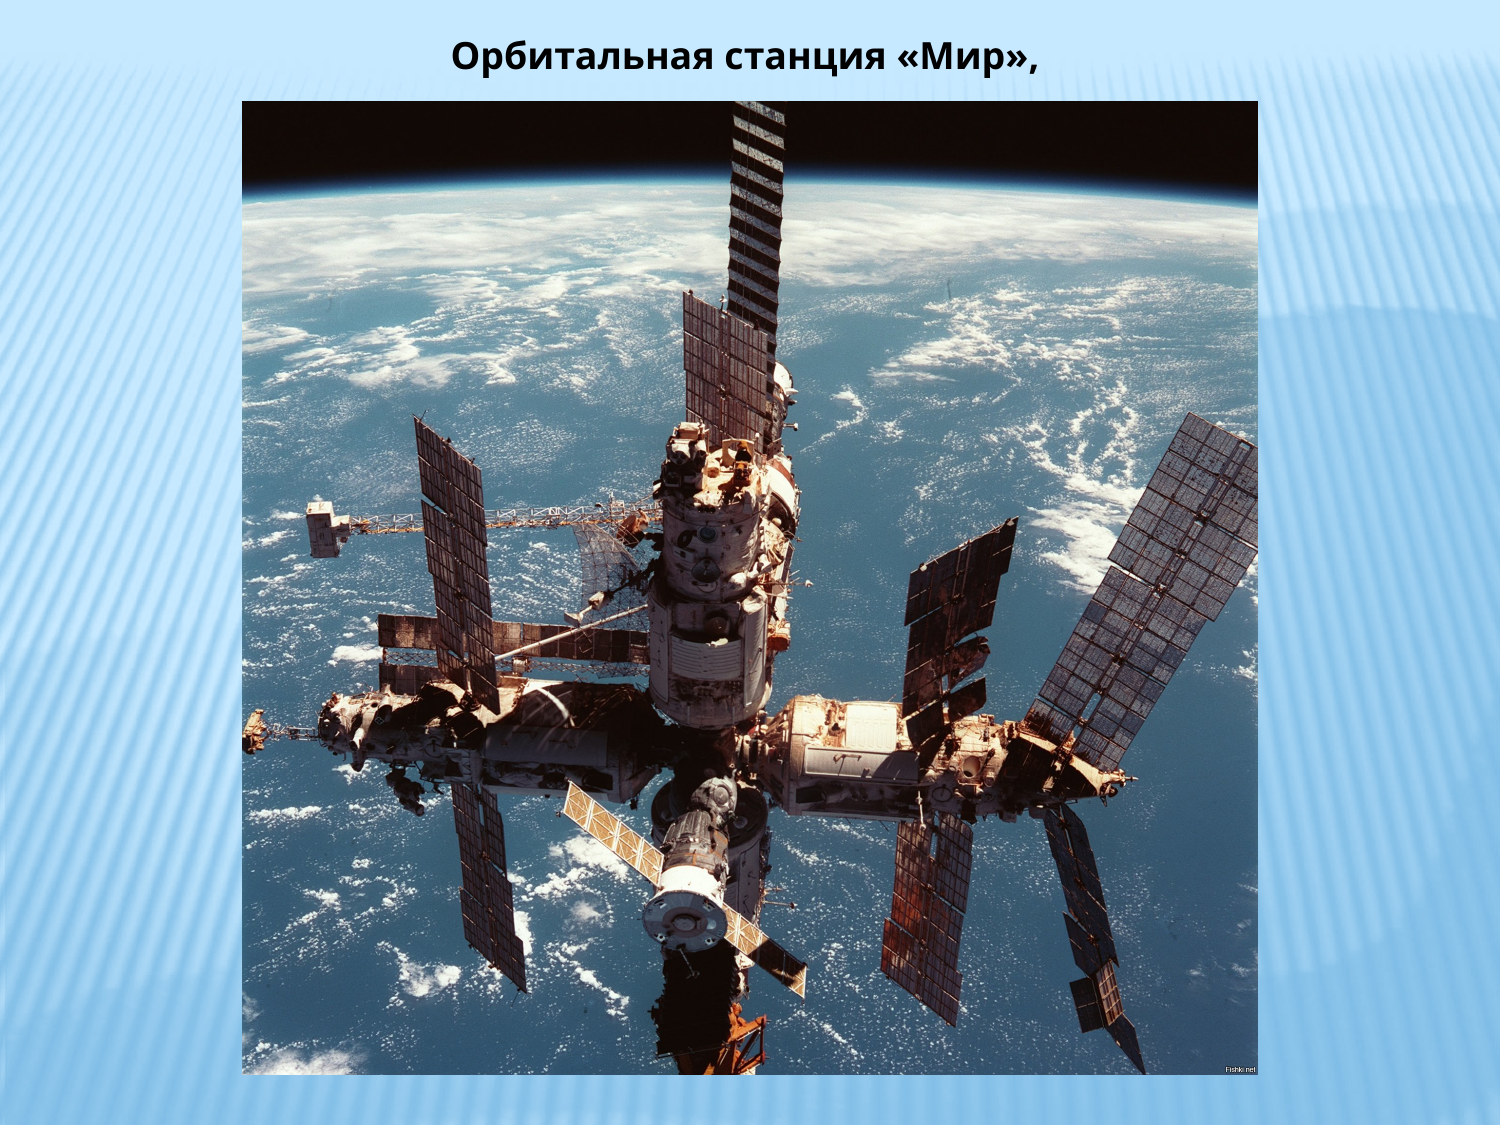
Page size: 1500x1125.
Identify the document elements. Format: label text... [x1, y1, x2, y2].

text_box Орбитальная станция «Мир», [435, 24, 1065, 85]
picture [241, 101, 1259, 1075]
